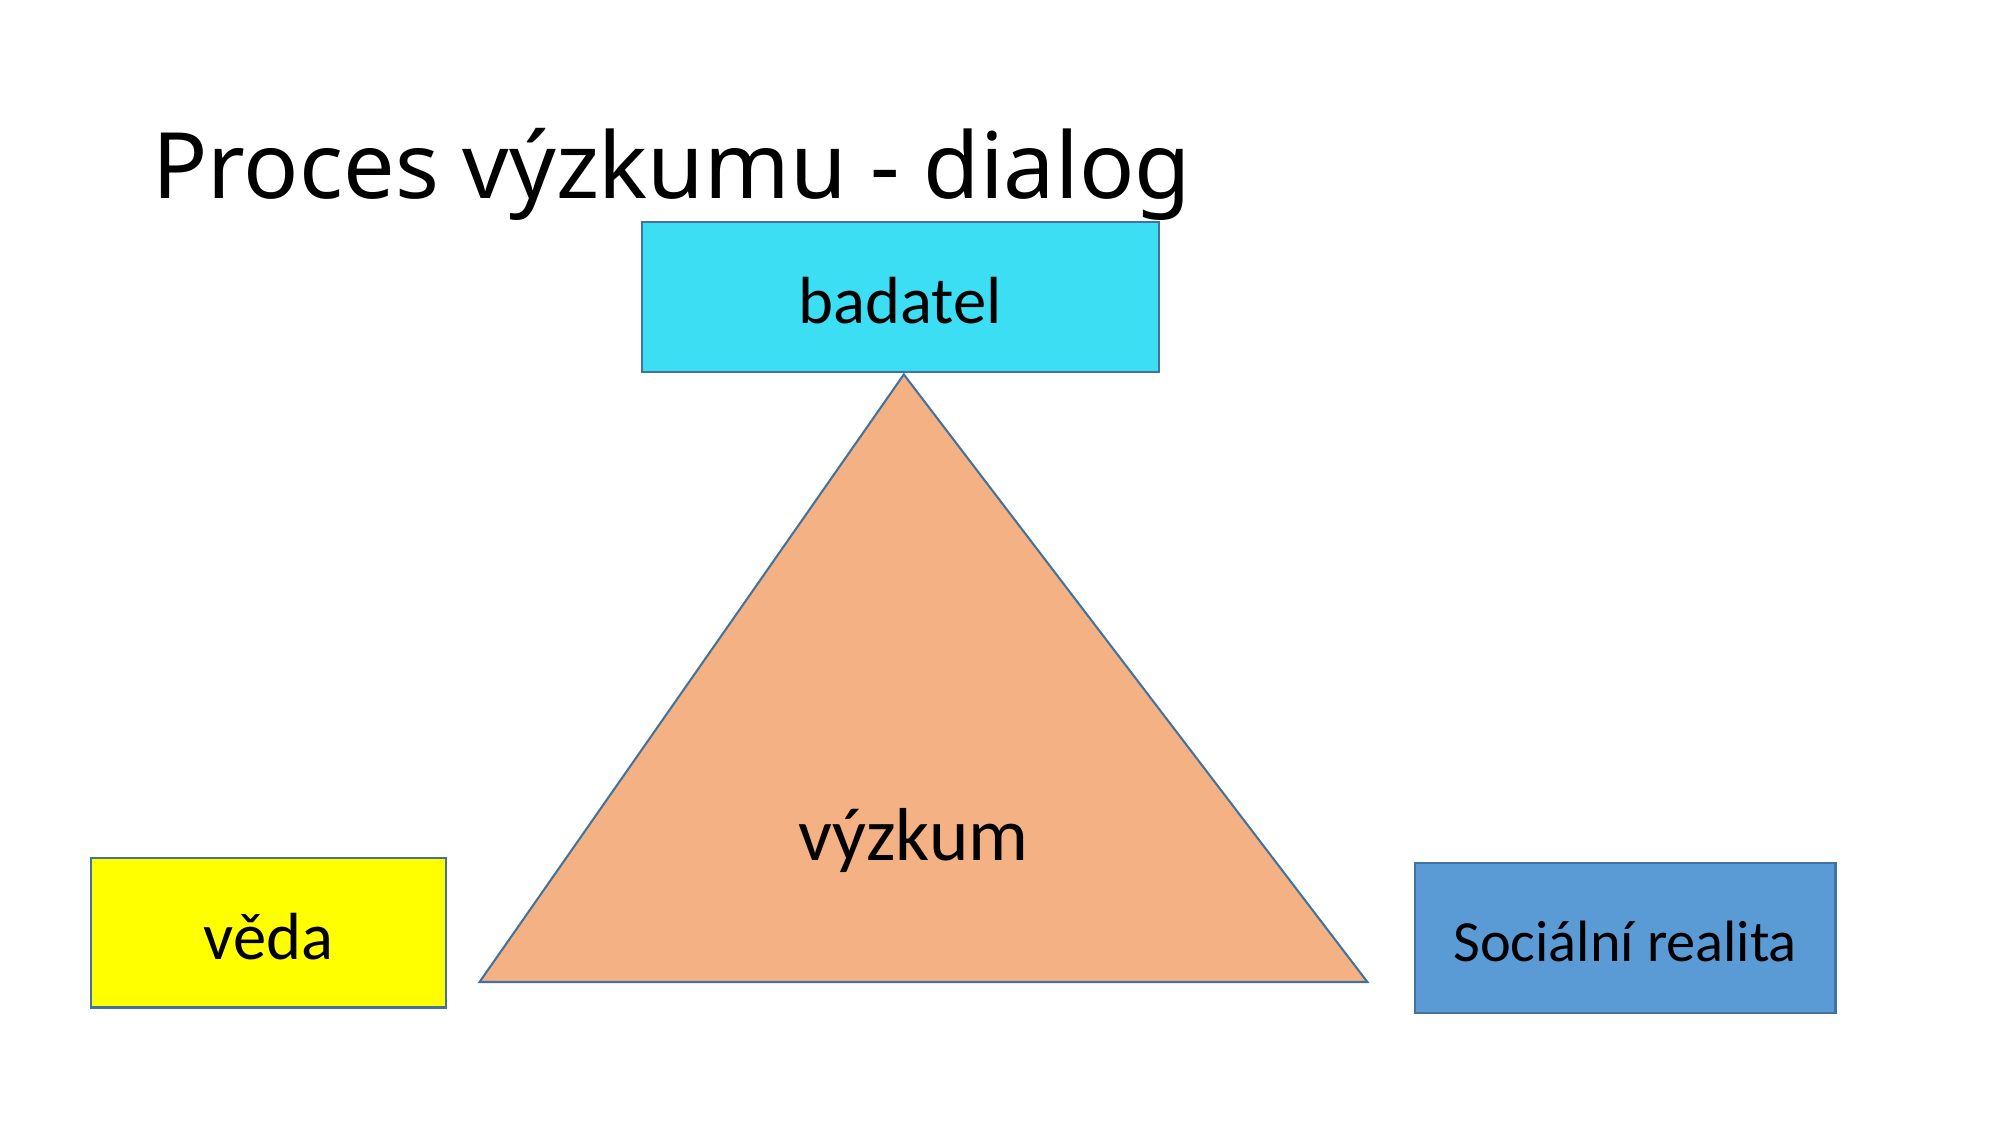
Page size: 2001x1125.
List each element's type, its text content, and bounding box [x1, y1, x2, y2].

text_box Sociální realita [1414, 862, 1837, 1014]
title Proces výzkumu - dialog [137, 59, 1863, 278]
text_box badatel [641, 221, 1160, 373]
text_box věda [90, 857, 447, 1009]
text_box výzkum [477, 373, 1370, 984]
